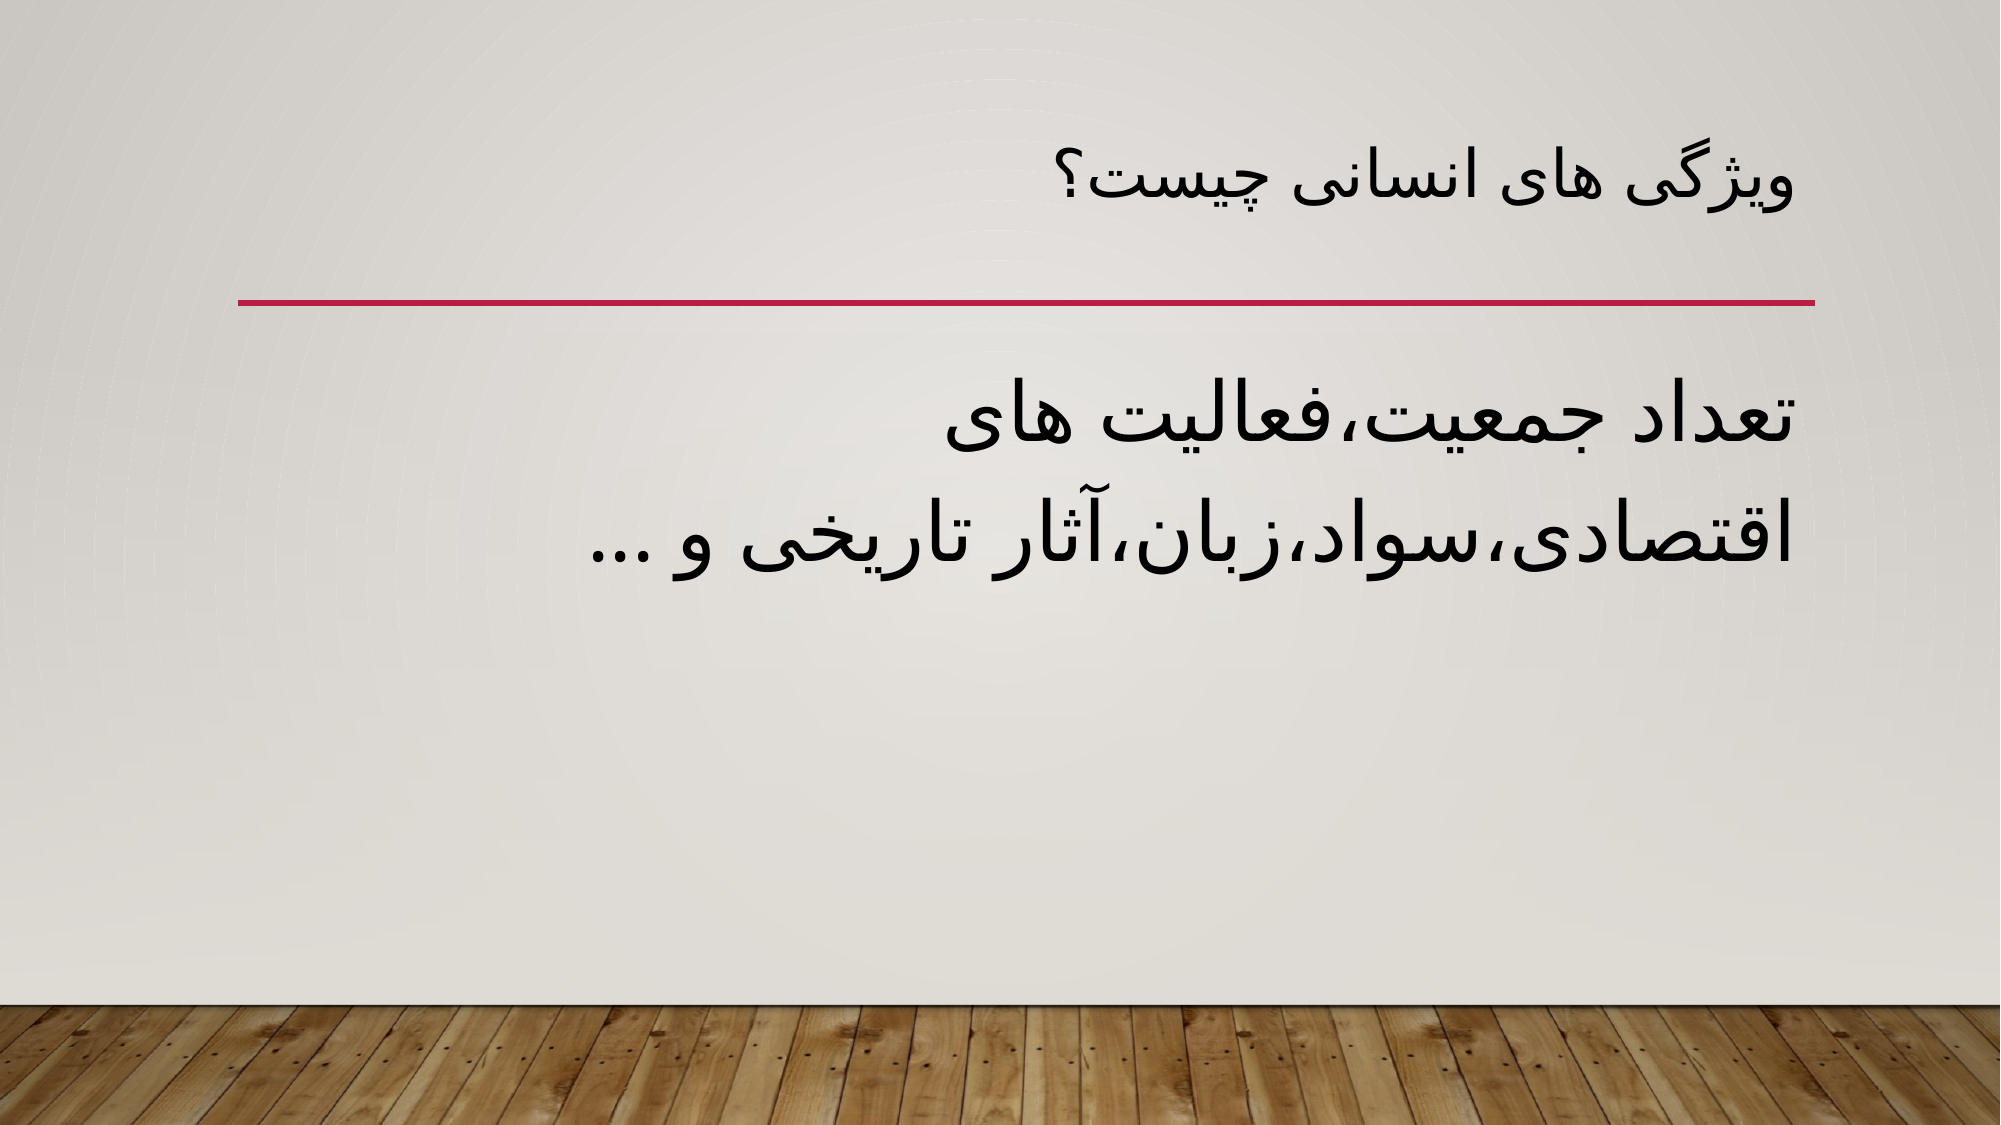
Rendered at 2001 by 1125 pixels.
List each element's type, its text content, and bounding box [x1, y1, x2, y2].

list تعداد جمعیت،فعالیت های اقتصادی،سواد،زبان،آثار تاریخی و ... [238, 330, 1814, 897]
picture [0, 1005, 2000, 1125]
title ویژگی های انسانی چیست؟ [238, 131, 1814, 305]
